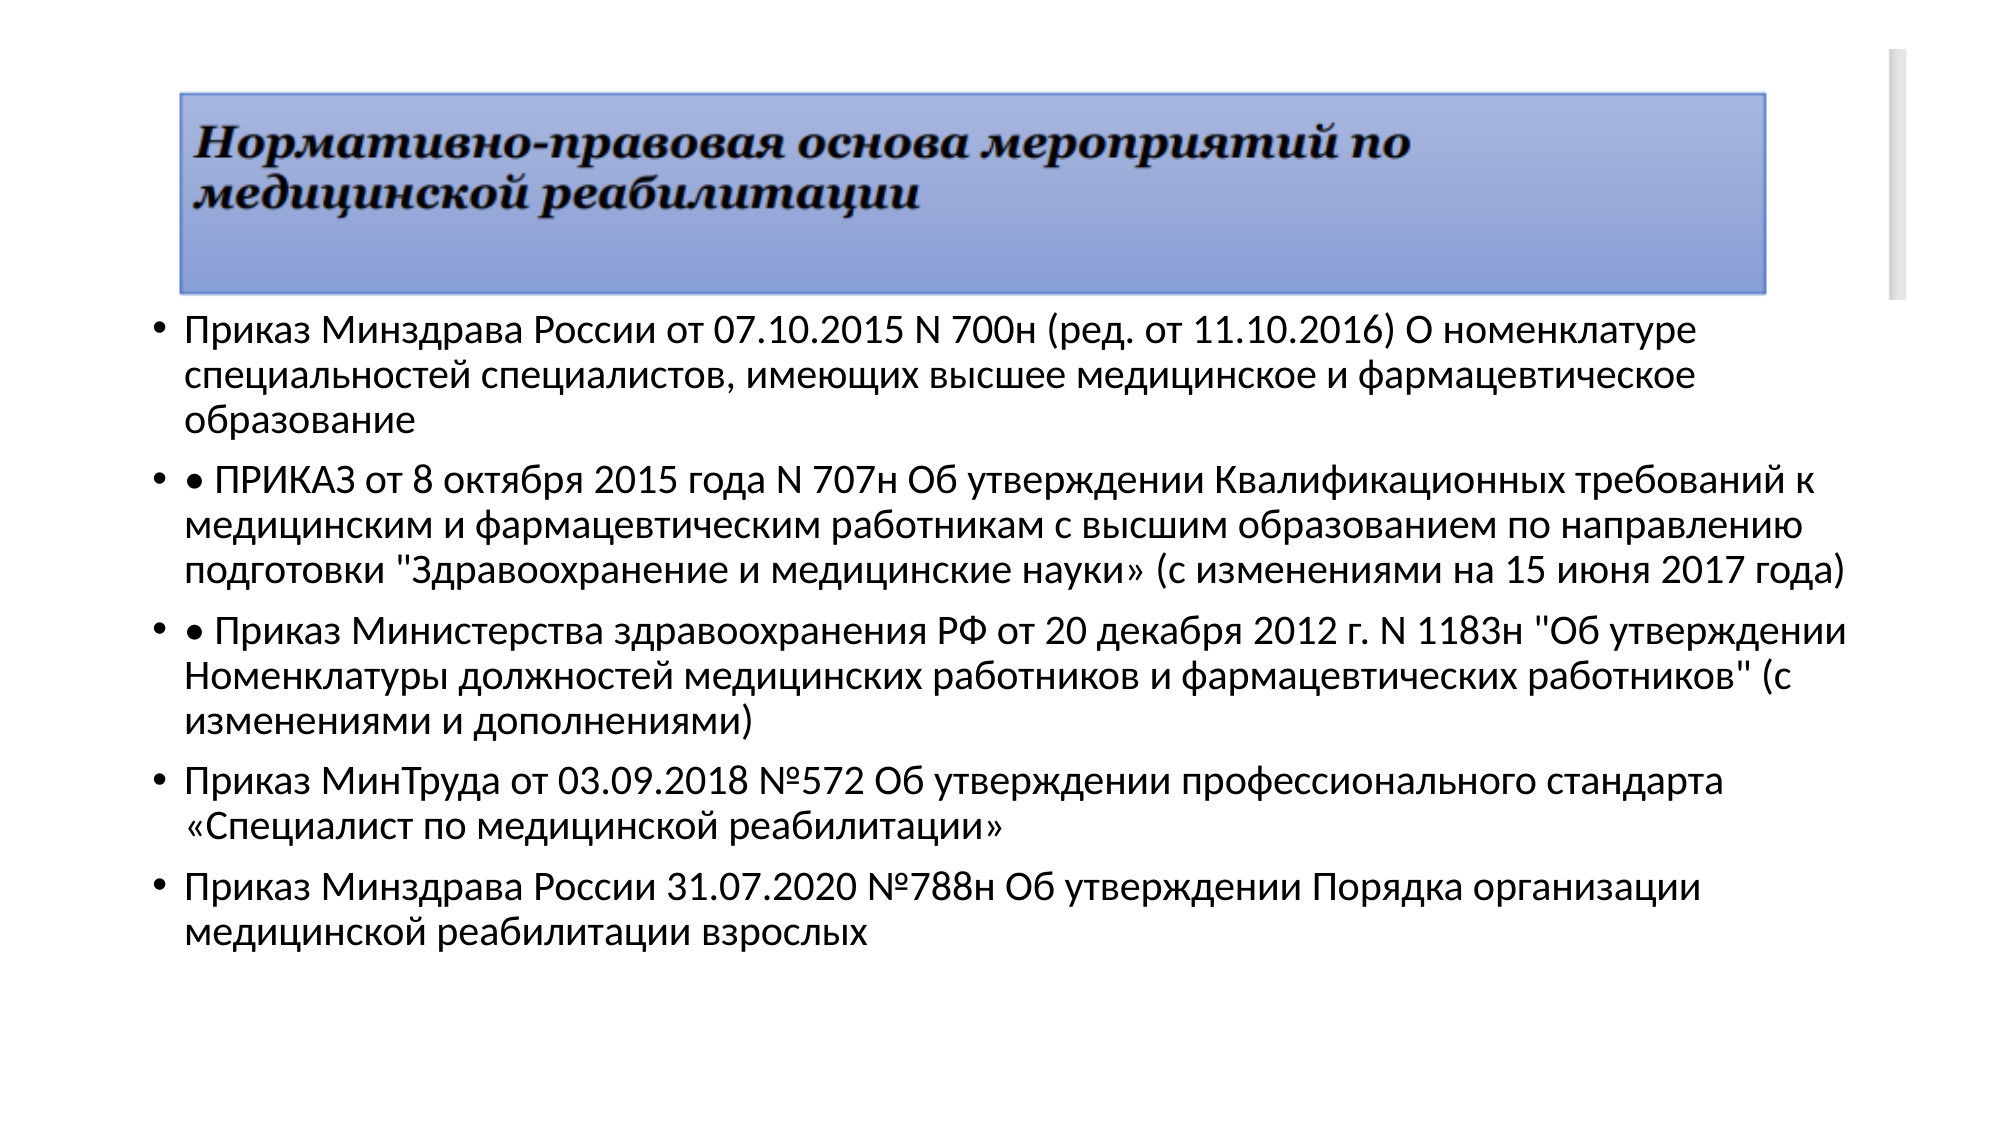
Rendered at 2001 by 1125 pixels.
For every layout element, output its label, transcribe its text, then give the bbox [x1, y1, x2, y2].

picture [80, 49, 1907, 300]
list Приказ Минздрава России от 07.10.2015 N 700н (ред. от 11.10.2016) О номенклатуре специальностей специалистов, имеющих высшее медицинское и фармацевтическое образование • ПРИКАЗ от 8 октября 2015 года N 707н Об утверждении Квалификационных требований к медицинским и фармацевтическим работникам с высшим образованием по направлению подготовки "Здравоохранение и медицинские науки» (с изменениями на 15 июня 2017 года) • Приказ Министерства здравоохранения РФ от 20 декабря 2012 г. N 1183н "Об утверждении Номенклатуры должностей медицинских работников и фармацевтических работников" (с изменениями и дополнениями) Приказ МинТруда от 03.09.2018 №572 Об утверждении профессионального стандарта «Специалист по медицинской реабилитации» Приказ Минздрава России 31.07.2020 №788н Об утверждении Порядка организации медицинской реабилитации взрослых [137, 300, 1863, 1014]
